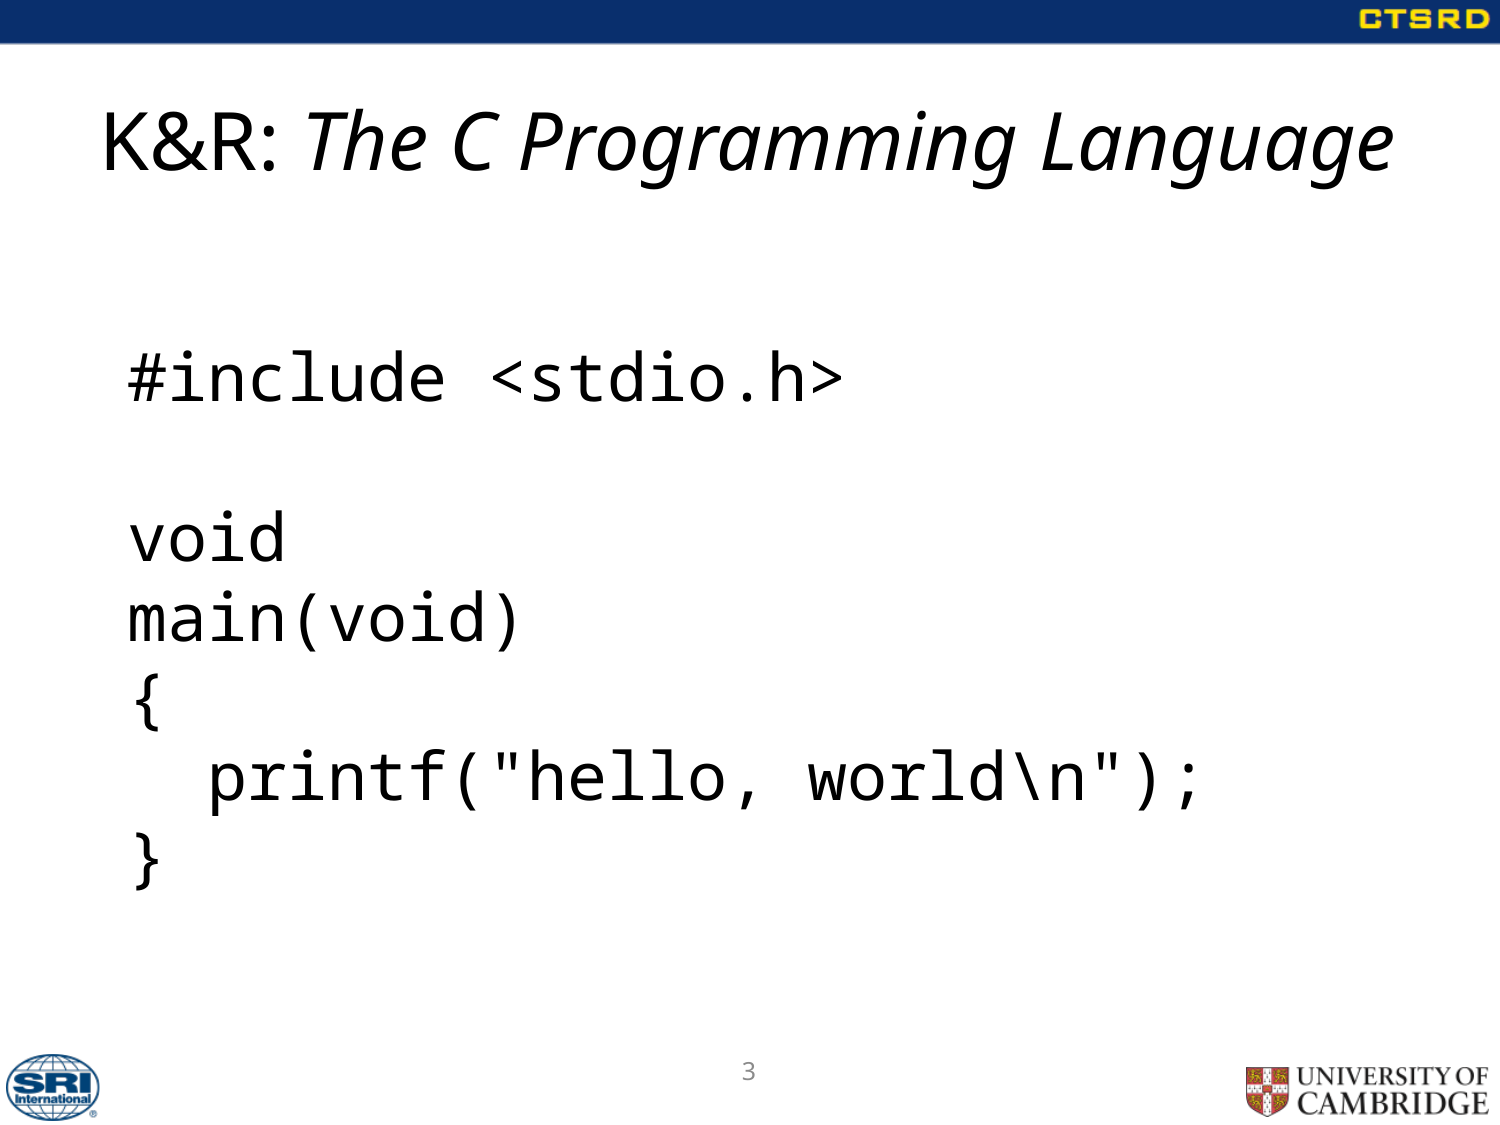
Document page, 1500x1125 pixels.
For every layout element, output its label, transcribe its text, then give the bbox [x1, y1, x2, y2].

picture [6, 1054, 100, 1121]
picture [1246, 1066, 1489, 1117]
title K&R: The C Programming Language [73, 45, 1423, 231]
text_box #include <stdio.h> void main(void) { printf("hello, world\n"); } [112, 327, 1367, 902]
picture [0, 0, 1500, 61]
slide_number 3 [671, 1042, 827, 1103]
